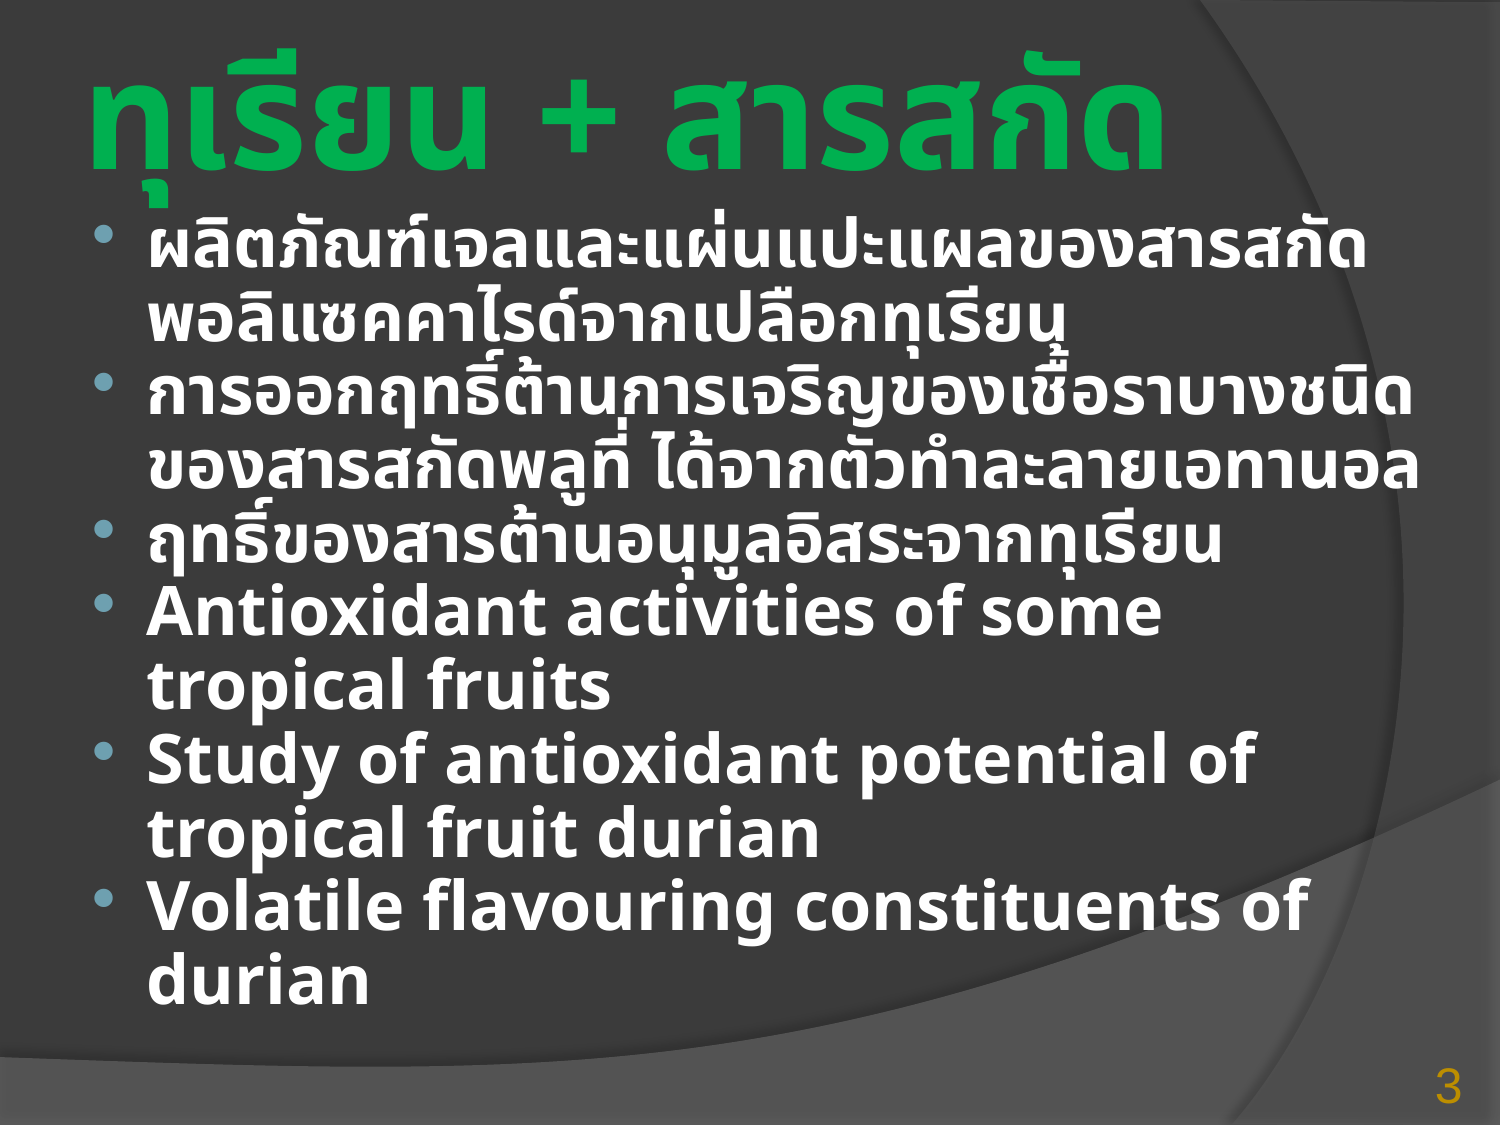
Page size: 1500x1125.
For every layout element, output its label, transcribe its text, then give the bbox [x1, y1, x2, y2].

slide_number 3 [1337, 1053, 1463, 1114]
list ผลิตภัณฑ์เจลและแผ่นแปะแผลของสารสกัดพอลิแซคคาไรด์จากเปลือกทุเรียน การออกฤทธิ์ต้านการเจริญของเชื้อราบางชนิดของสารสกัดพลูที่ ได้จากตัวทำละลายเอทานอล ฤทธิ์ของสารต้านอนุมูลอิสระจากทุเรียน Antioxidant activities of some tropical fruits Study of antioxidant potential of tropical fruit durian Volatile flavouring constituents of durian [75, 201, 1448, 1084]
title ทุเรียน + สารสกัด [75, 45, 1444, 201]
